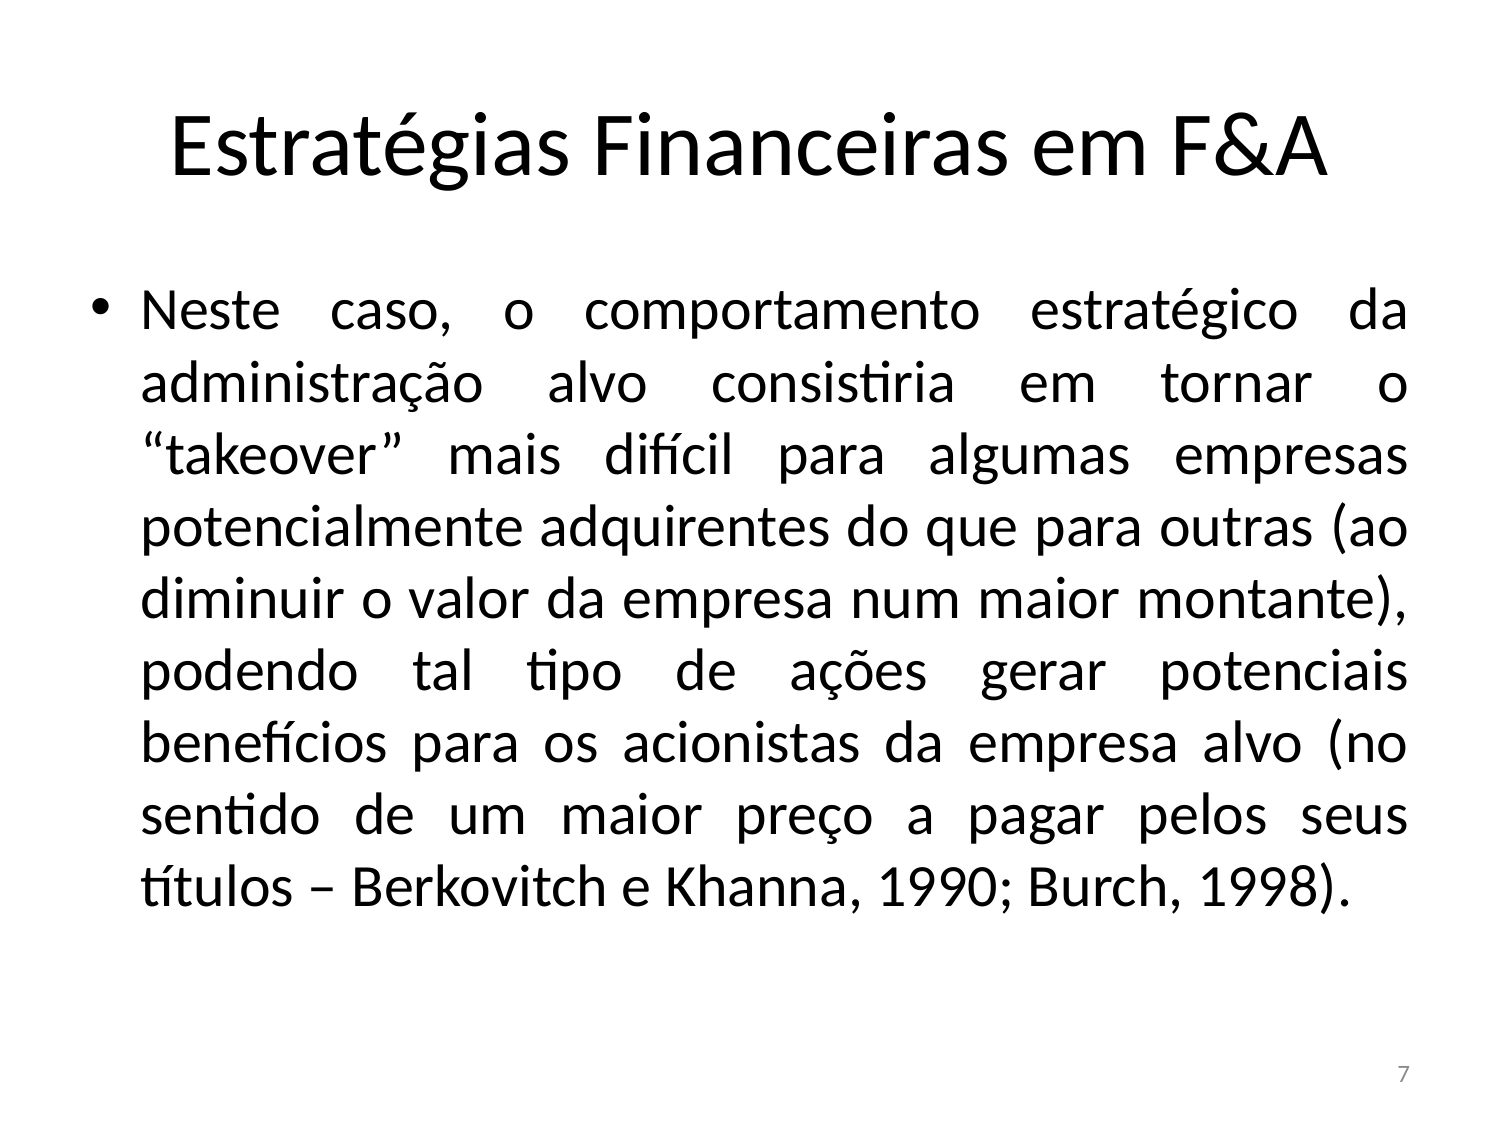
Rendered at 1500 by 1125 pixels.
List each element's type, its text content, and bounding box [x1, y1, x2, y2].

title Estratégias Financeiras em F&A [75, 45, 1425, 233]
slide_number 7 [1074, 1042, 1425, 1103]
list Neste caso, o comportamento estratégico da administração alvo consistiria em tornar o “takeover” mais difícil para algumas empresas potencialmente adquirentes do que para outras (ao diminuir o valor da empresa num maior montante), podendo tal tipo de ações gerar potenciais benefícios para os acionistas da empresa alvo (no sentido de um maior preço a pagar pelos seus títulos – Berkovitch e Khanna, 1990; Burch, 1998). [75, 262, 1425, 1005]
